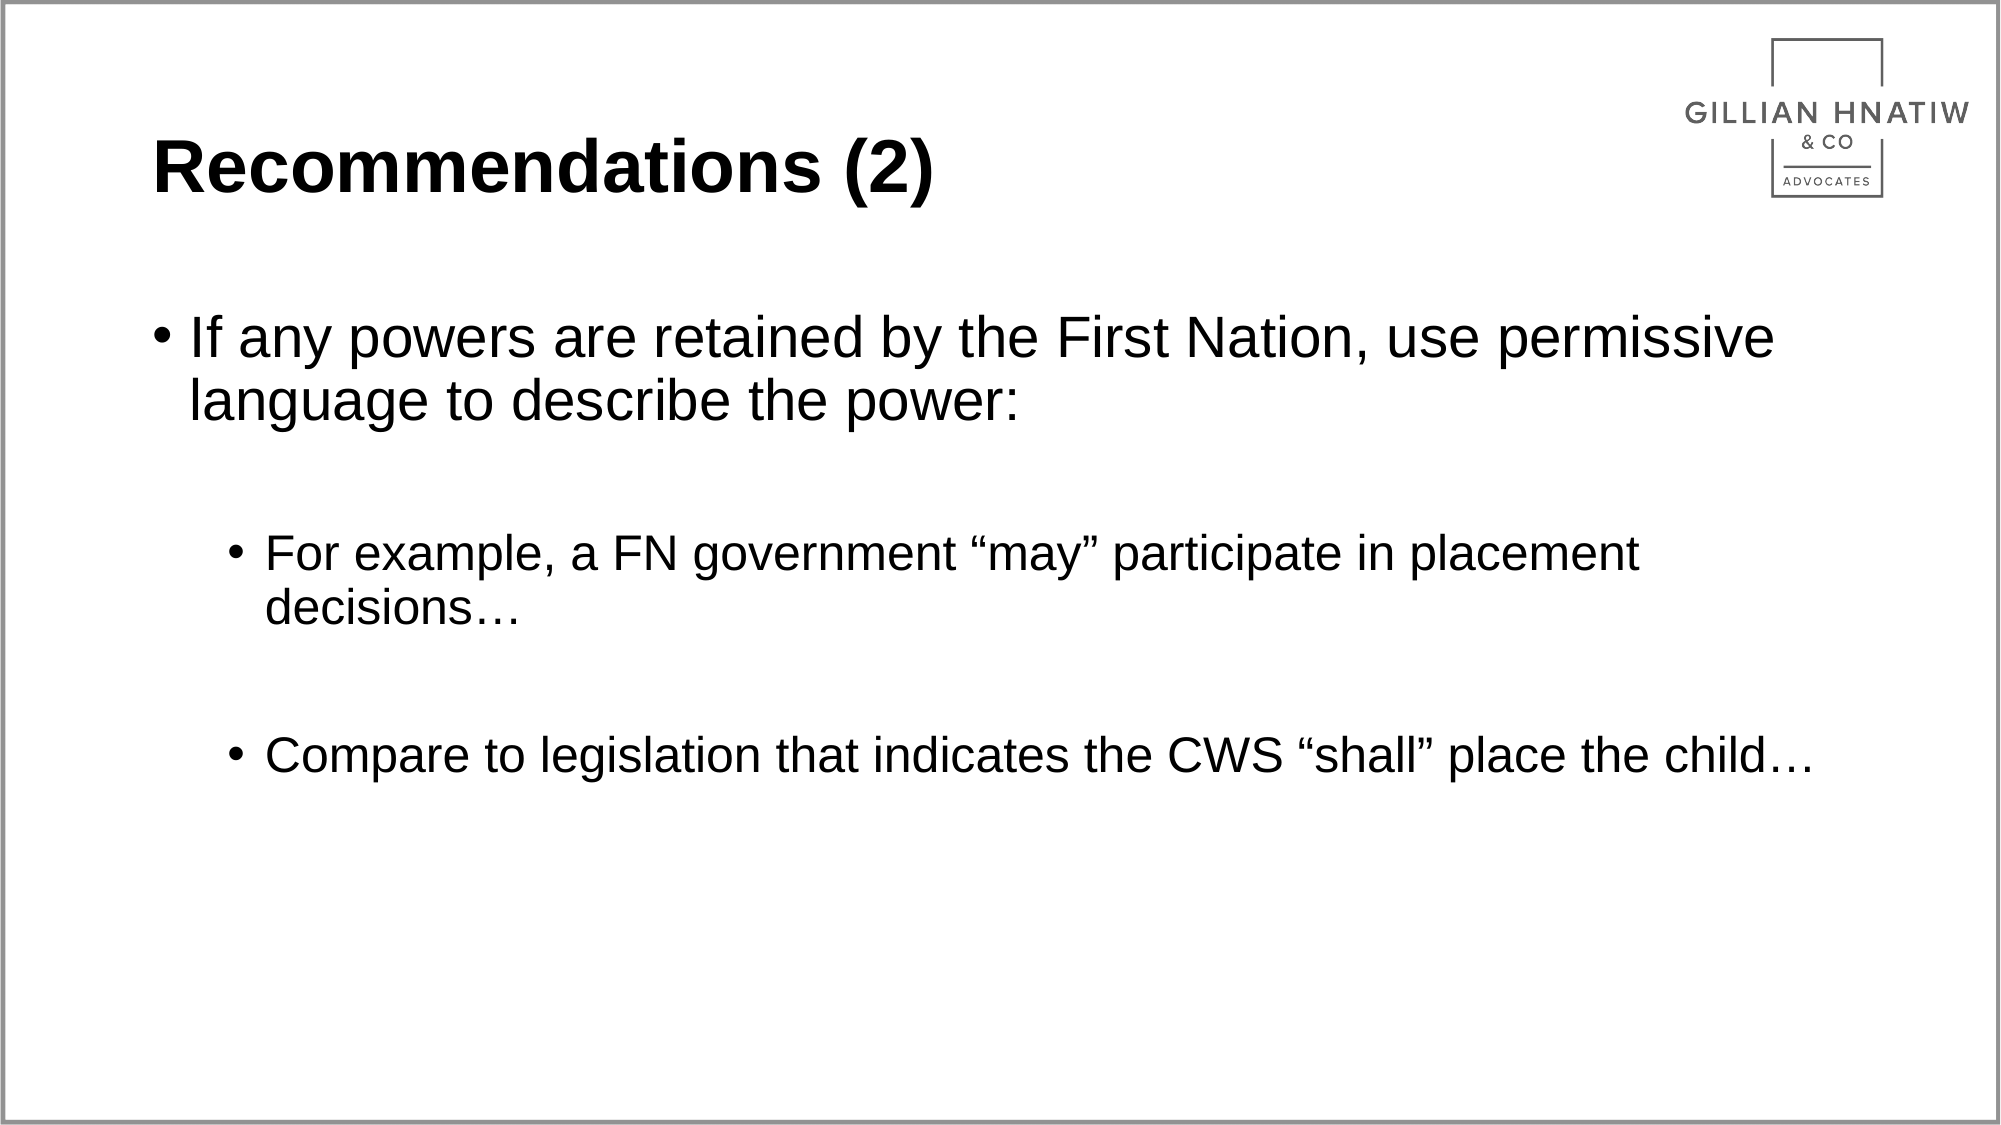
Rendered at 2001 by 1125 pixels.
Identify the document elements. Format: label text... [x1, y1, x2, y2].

title Recommendations (2) [137, 59, 1863, 278]
picture [0, 0, 2001, 1125]
list If any powers are retained by the First Nation, use permissive language to describe the power: For example, a FN government “may” participate in placement decisions… Compare to legislation that indicates the CWS “shall” place the child… [137, 299, 1863, 1014]
